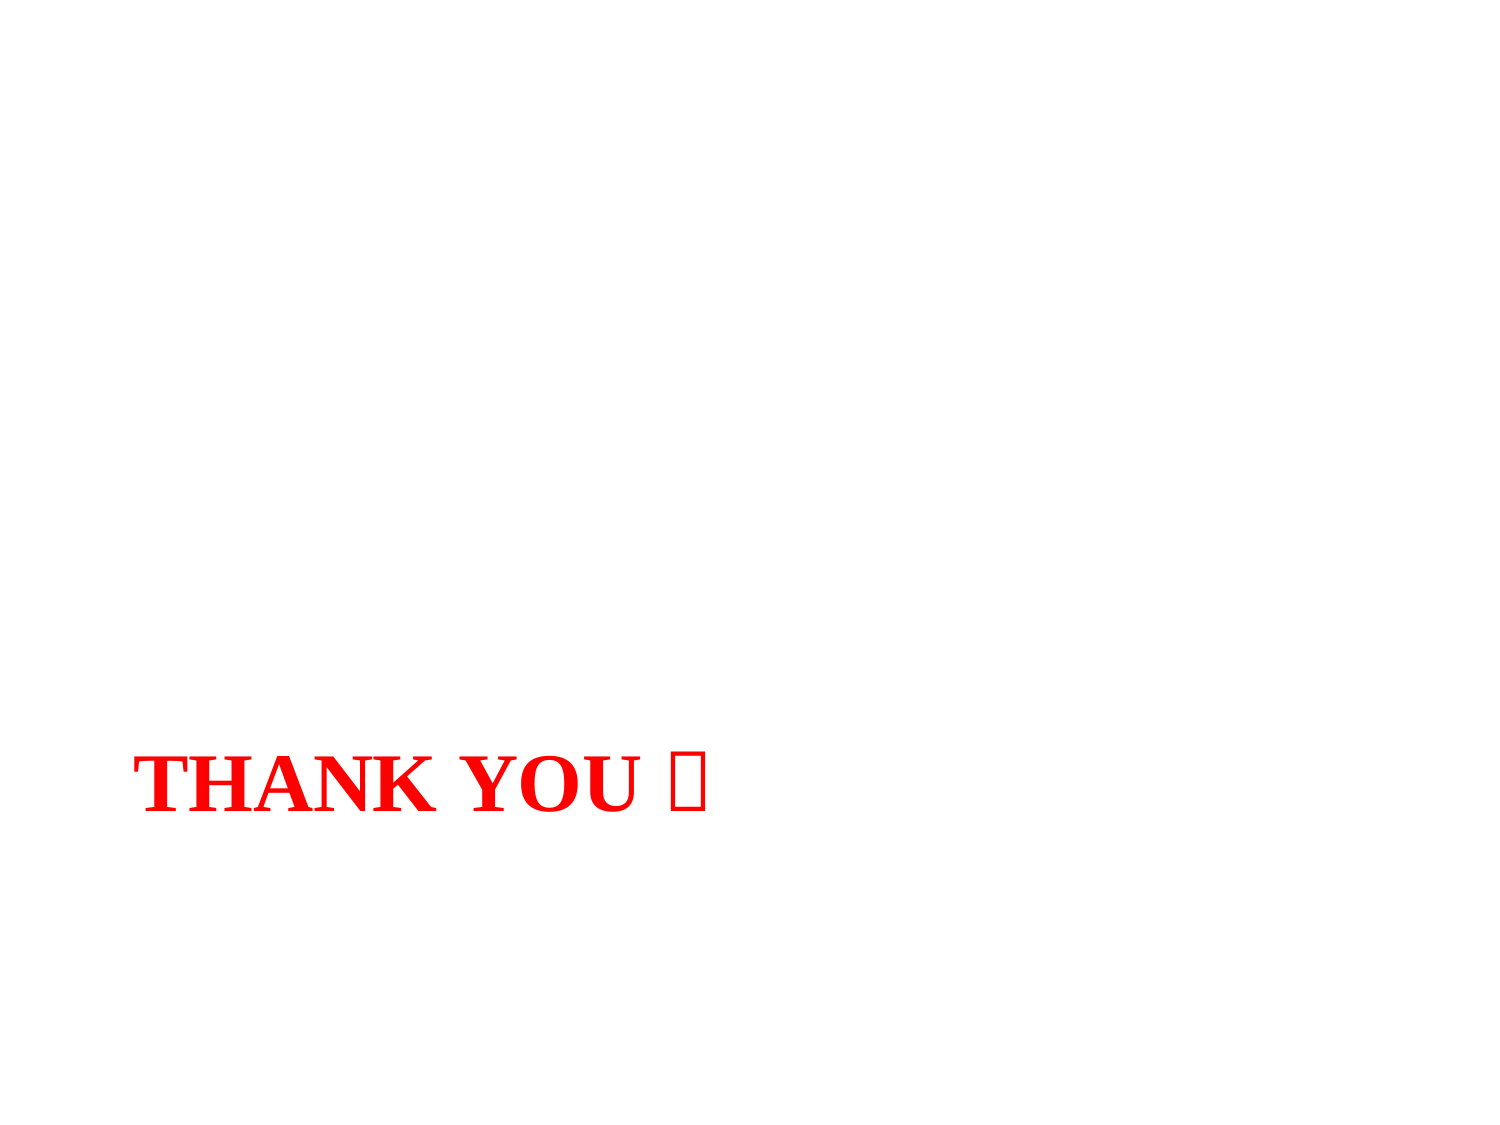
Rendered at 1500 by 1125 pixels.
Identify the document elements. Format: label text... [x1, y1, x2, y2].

text_box THANK YOU  [131, 727, 739, 828]
